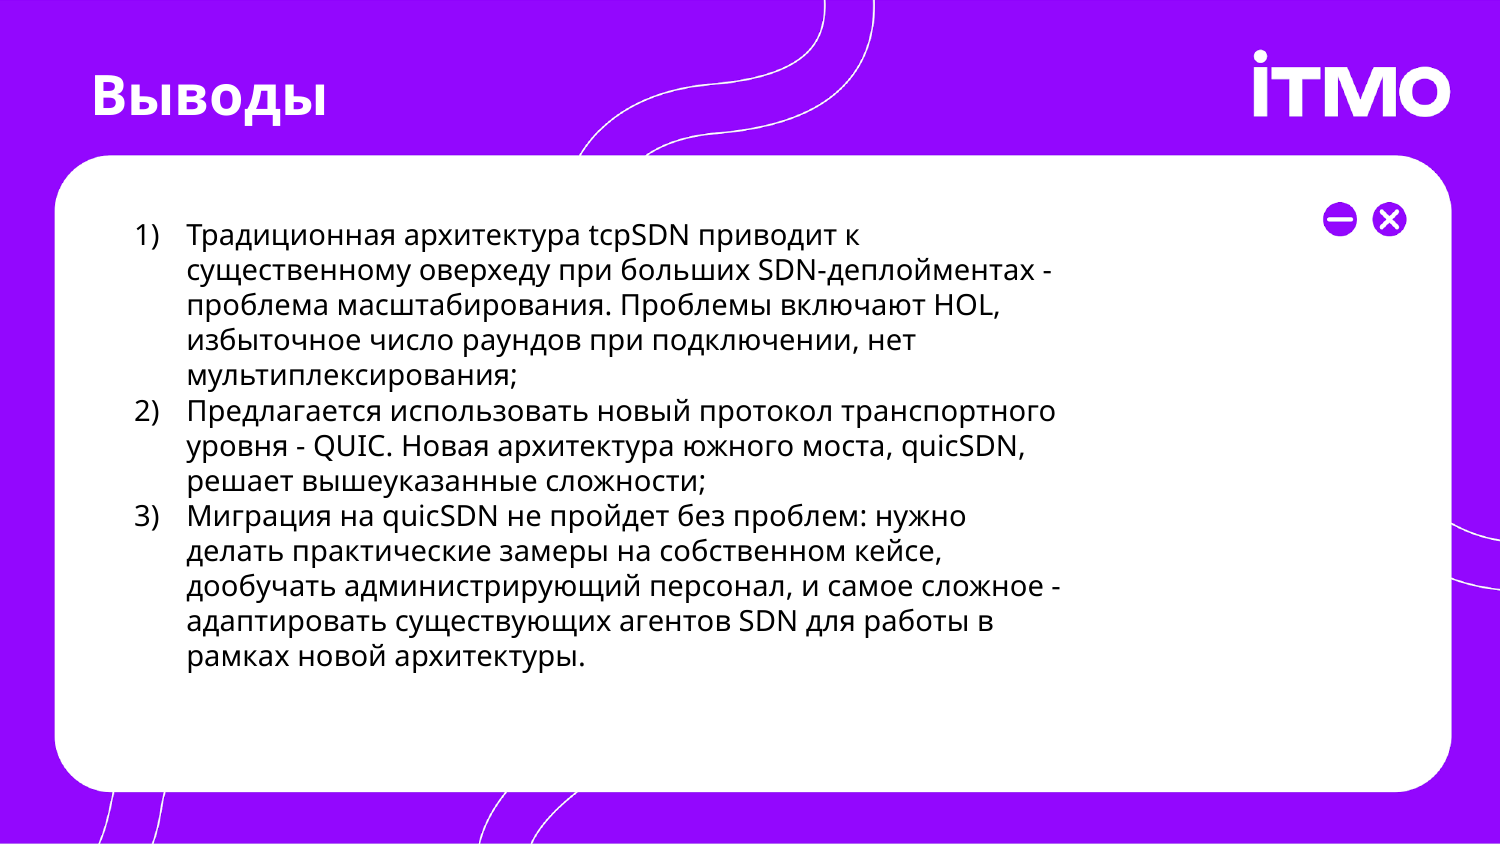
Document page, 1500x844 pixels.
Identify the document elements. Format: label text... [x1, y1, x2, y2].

picture [0, 0, 1500, 844]
title Выводы [75, 50, 1195, 137]
list Традиционная архитектура tcpSDN приводит к существенному оверхеду при больших SDN-деплойментах - проблема масштабирования. Проблемы включают HOL, избыточное число раундов при подключении, нет мультиплексирования; Предлагается использовать новый протокол транспортного уровня - QUIC. Новая архитектура южного моста, quicSDN, решает вышеуказанные сложности; Миграция на quicSDN не пройдет без проблем: нужно делать практические замеры на собственном кейсе, дообучать администрирующий персонал, и самое сложное - адаптировать существующих агентов SDN для работы в рамках новой архитектуры. [96, 208, 1080, 831]
